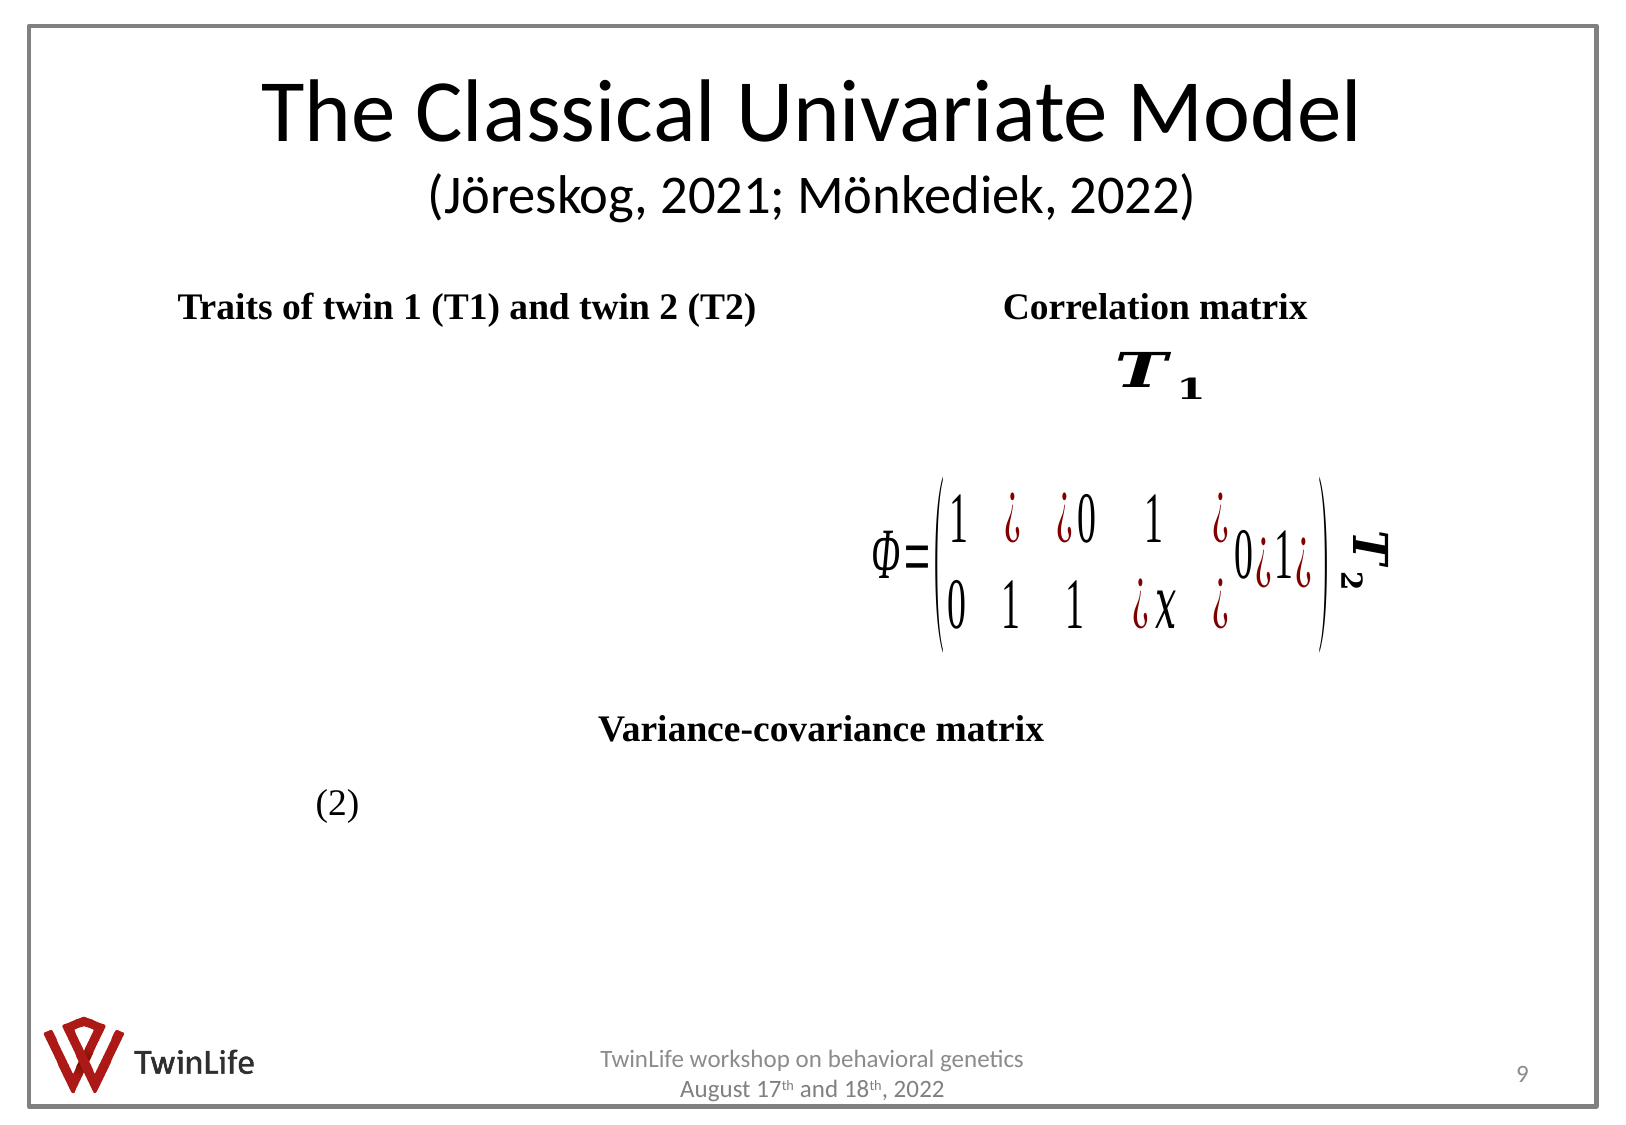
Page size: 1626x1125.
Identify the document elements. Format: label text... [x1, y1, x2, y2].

picture [39, 1010, 258, 1100]
text_box Traits of twin 1 (T1) and twin 2 (T2) [162, 274, 801, 335]
text_box Variance-covariance matrix [583, 696, 1396, 756]
title The Classical Univariate Model (Jöreskog, 2021; Mönkediek, 2022) [81, 45, 1544, 233]
footer TwinLife workshop on behavioral genetics August 17th and 18th, 2022 [555, 1042, 1070, 1103]
text_box Correlation matrix [988, 274, 1333, 335]
slide_number 9 [1164, 1042, 1544, 1103]
